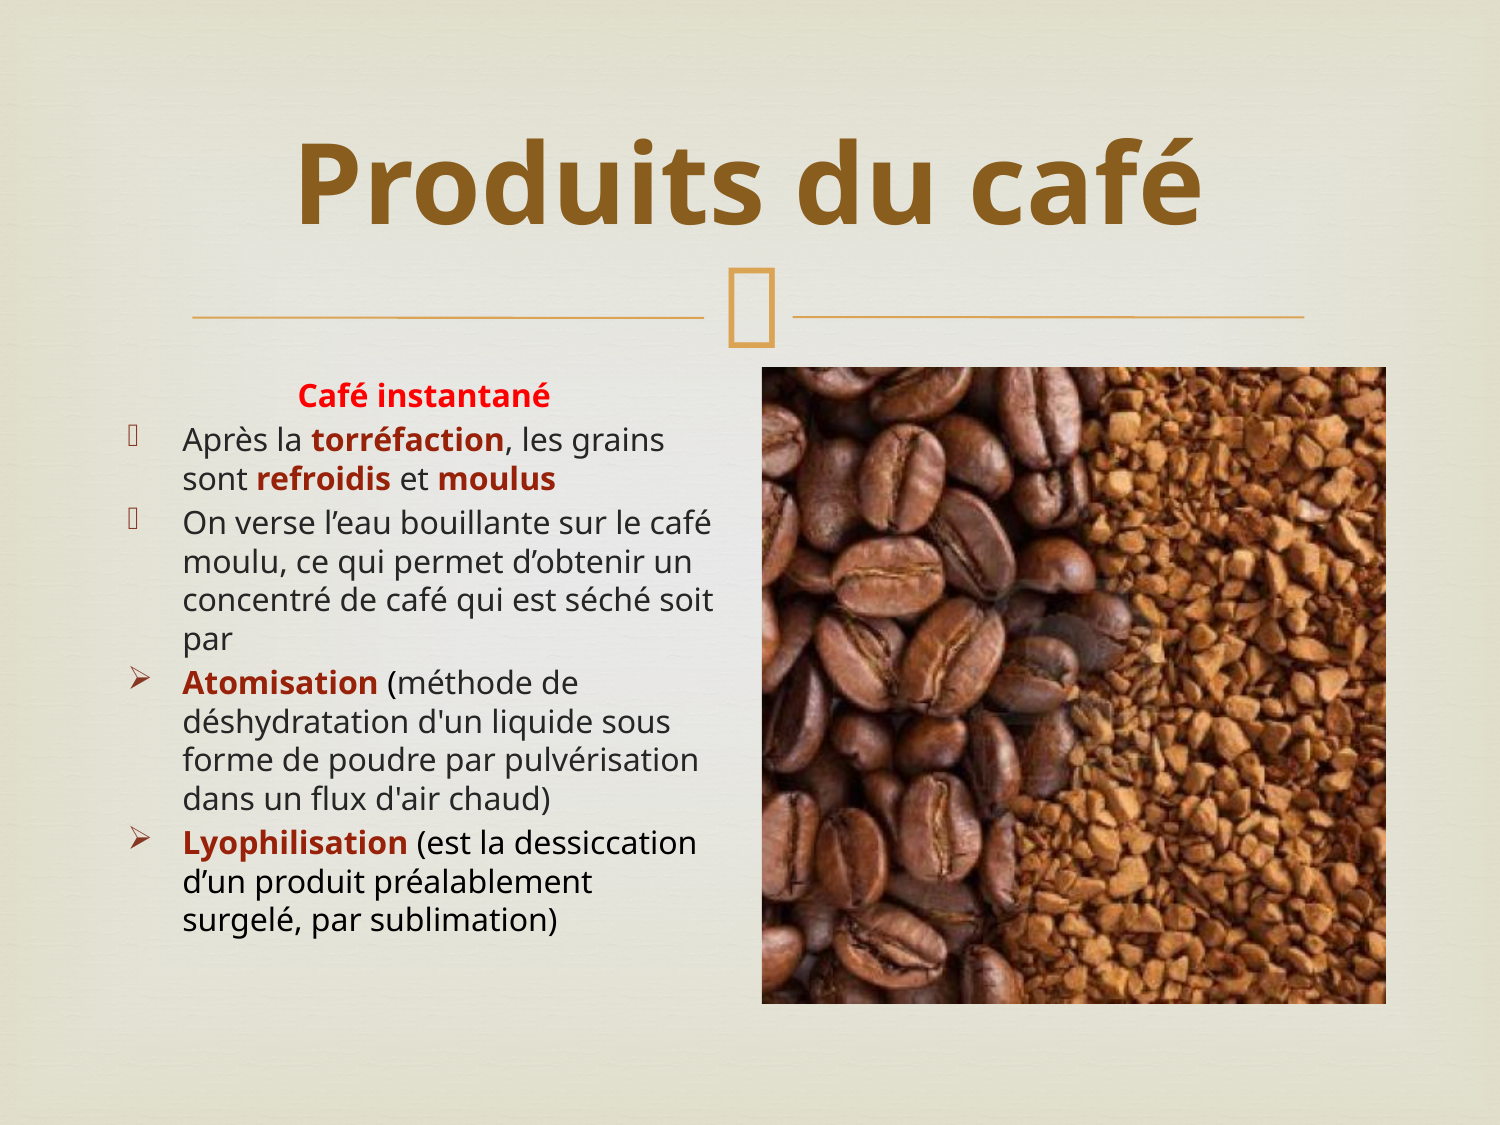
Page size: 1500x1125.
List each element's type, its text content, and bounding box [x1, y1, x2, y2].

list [761, 366, 1387, 1004]
title Produits du café [112, 93, 1386, 267]
list Café instantané Après la torréfaction, les grains sont refroidis et moulus On verse l’eau bouillante sur le café moulu, ce qui permet d’obtenir un concentré de café qui est séché soit par Atomisation (méthode de déshydratation d'un liquide sous forme de poudre par pulvérisation dans un flux d'air chaud) Lyophilisation (est la dessiccation d’un produit préalablement surgelé, par sublimation) [112, 367, 737, 1004]
